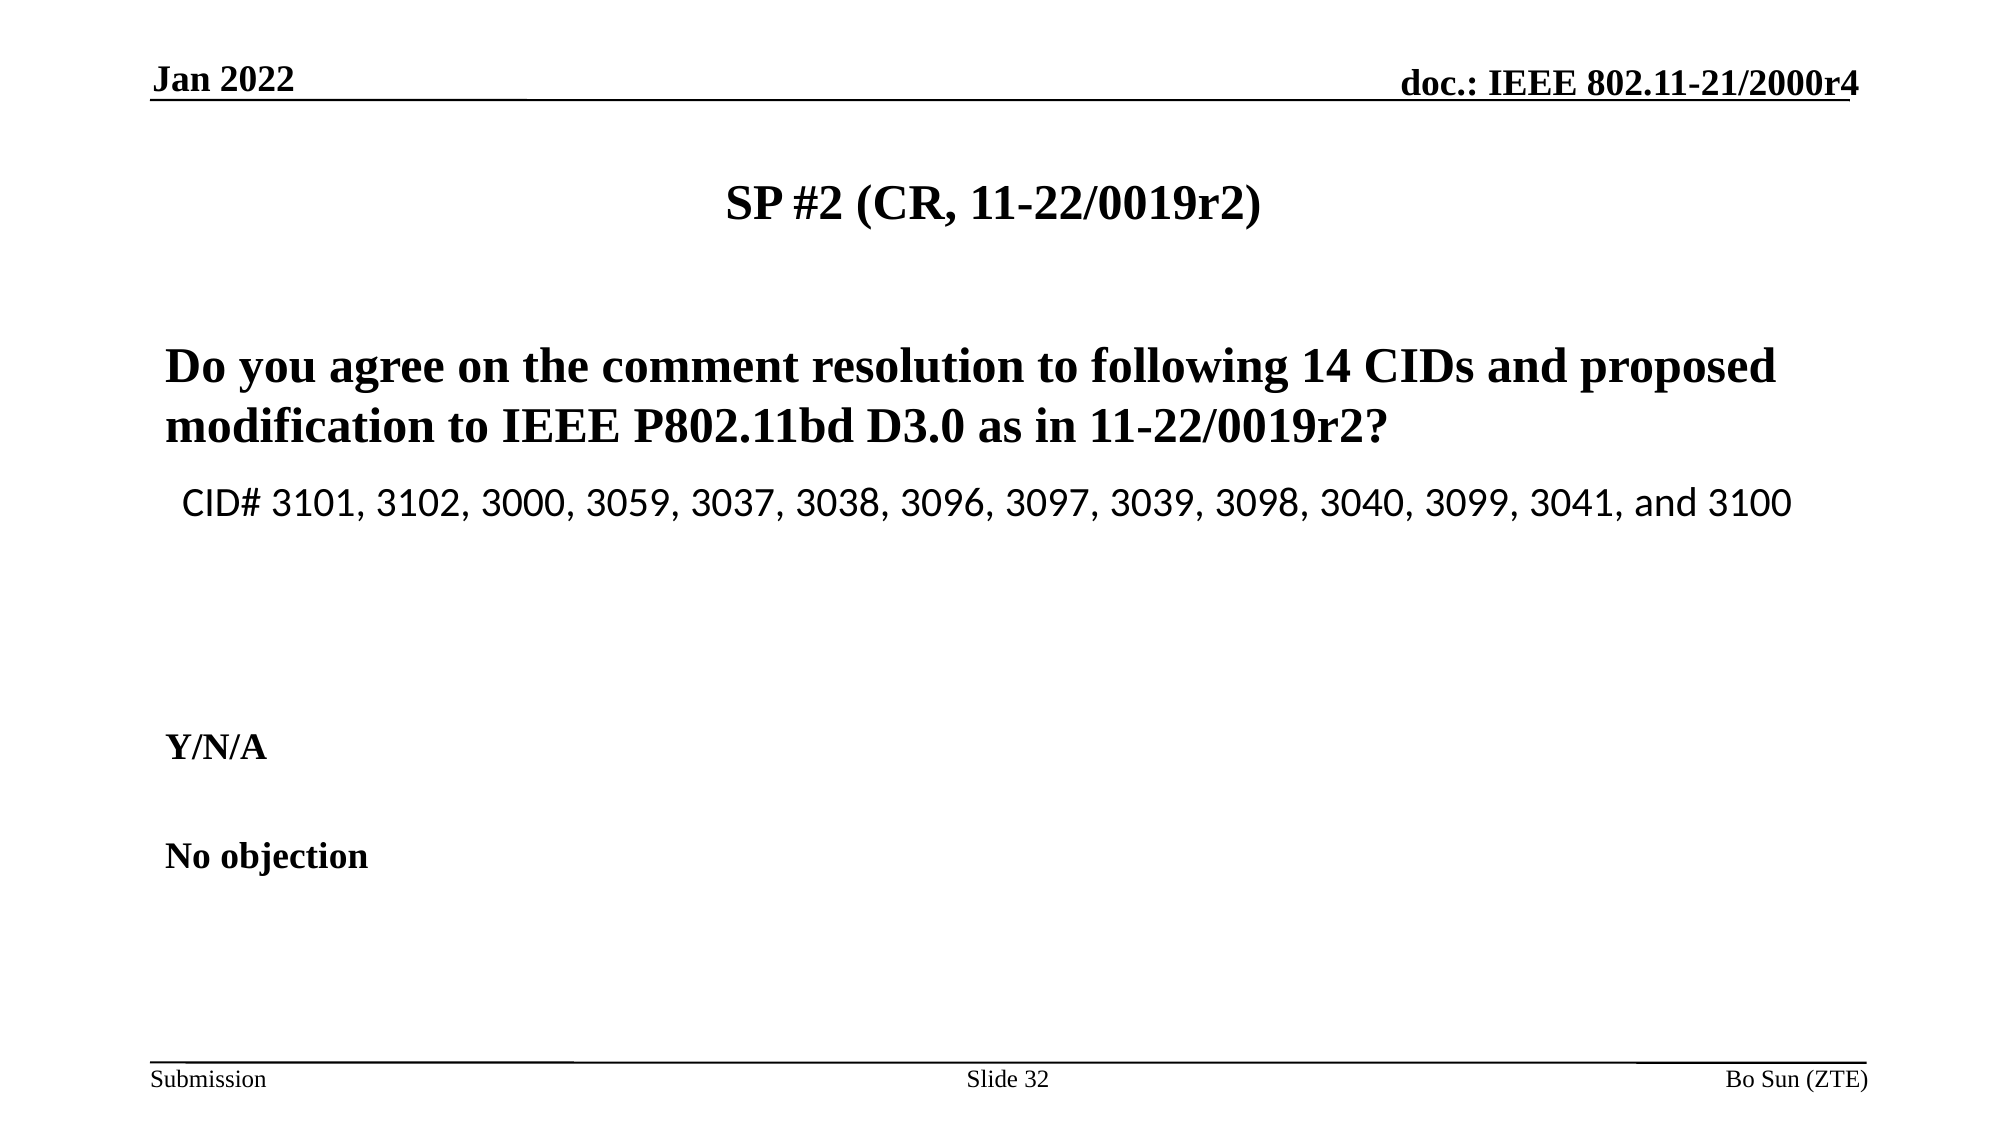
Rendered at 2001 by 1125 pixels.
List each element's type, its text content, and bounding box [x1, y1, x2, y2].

title SP #2 (CR, 11-22/0019r2) [149, 112, 1850, 288]
list Do you agree on the comment resolution to following 14 CIDs and proposed modification to IEEE P802.11bd D3.0 as in 11-22/0019r2? CID# 3101, 3102, 3000, 3059, 3037, 3038, 3096, 3097, 3039, 3098, 3040, 3099, 3041, and 3100 Y/N/A No objection [149, 324, 1850, 1000]
footer Bo Sun (ZTE) [1171, 1061, 1869, 1093]
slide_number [152, 54, 563, 100]
slide_number Slide 32 [949, 1061, 1067, 1123]
